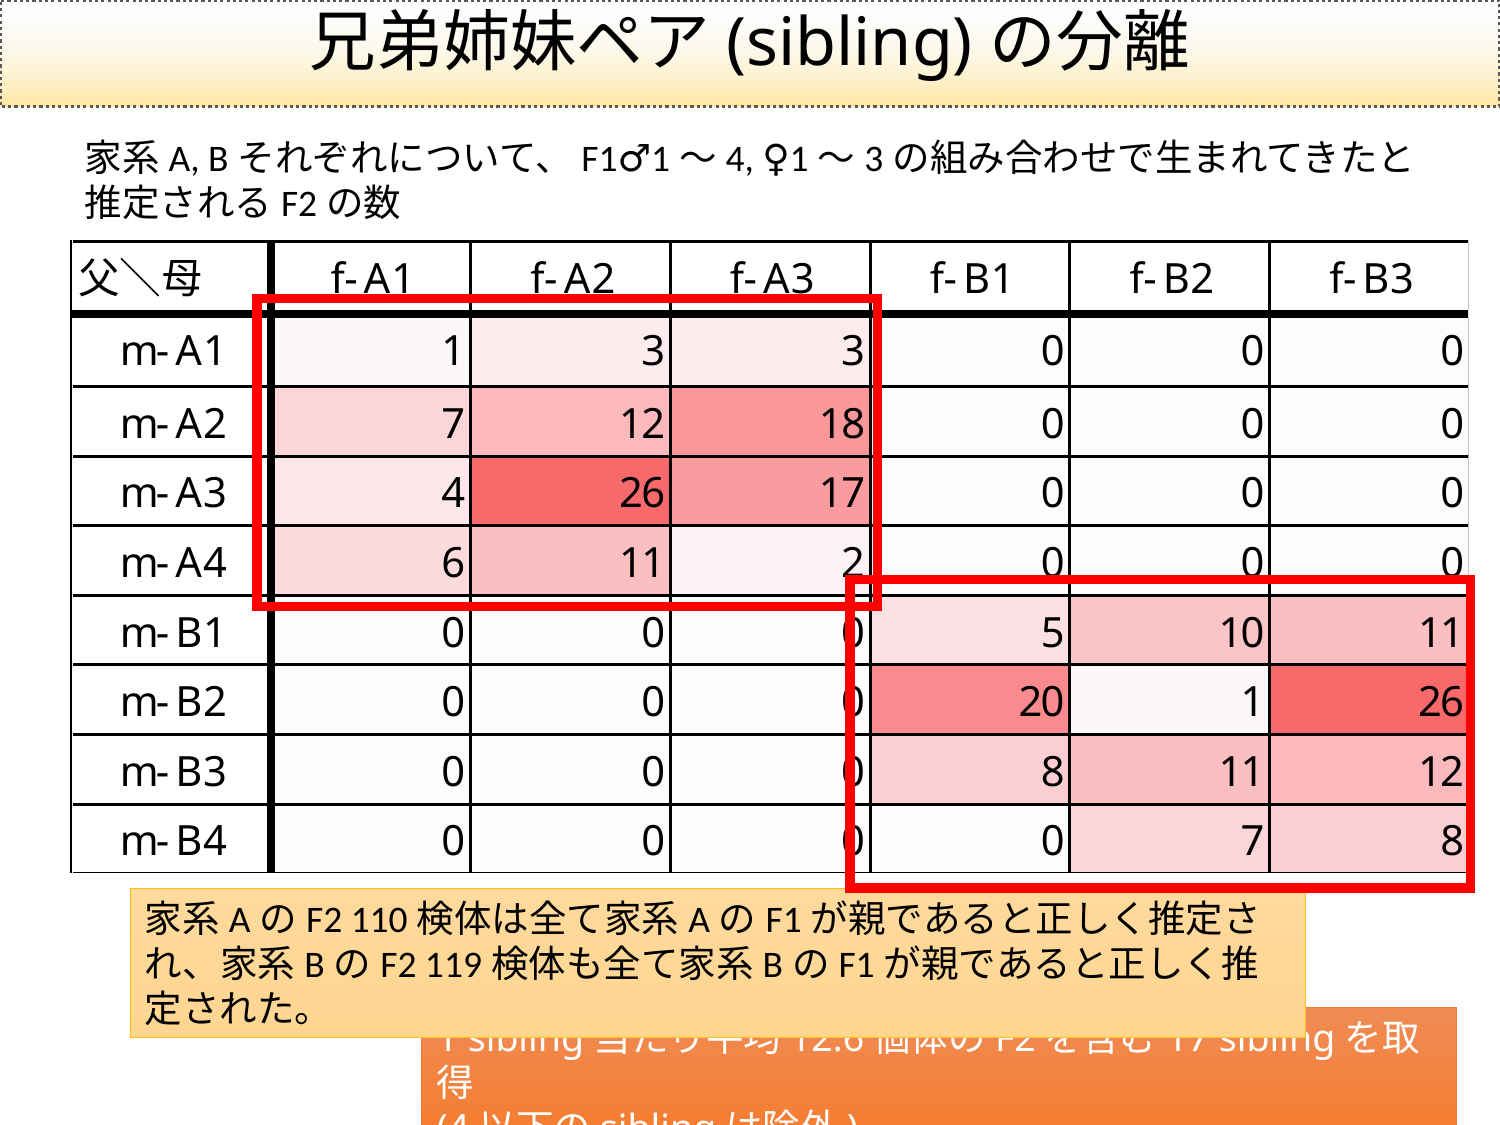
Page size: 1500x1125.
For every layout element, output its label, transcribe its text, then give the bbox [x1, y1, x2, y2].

text_box 1 sibling当たり平均12.6個体のF2を含む17 siblingを取得 (4以下のsiblingは除外) [421, 1007, 1457, 1125]
text_box 兄弟姉妹ペア(sibling)の分離 [0, 0, 1500, 107]
text_box 家系AのF2 110検体は全て家系AのF1が親であると正しく推定され、家系BのF2 119検体も全て家系BのF1が親であると正しく推定された。 [130, 888, 1306, 1038]
text_box 家系A, Bそれぞれについて、F1♂1～4, ♀1～3の組み合わせで生まれてきたと 推定されるF2の数 [69, 126, 1431, 231]
picture [69, 240, 1471, 876]
text_box [849, 578, 1472, 889]
